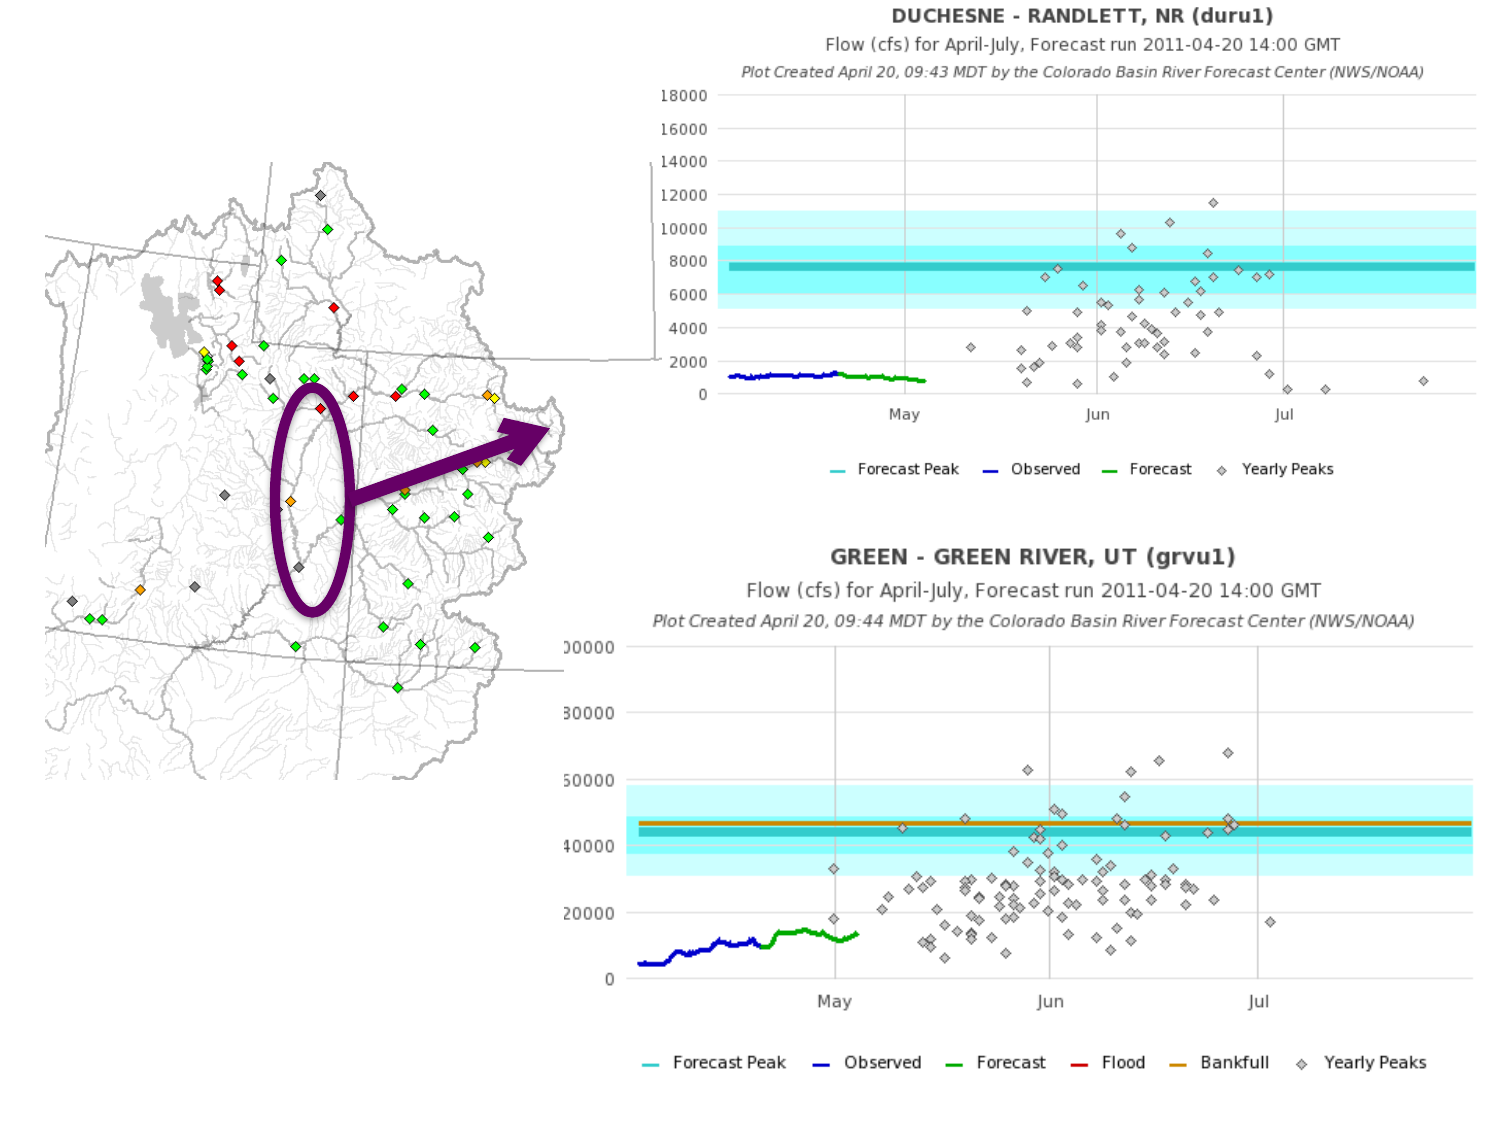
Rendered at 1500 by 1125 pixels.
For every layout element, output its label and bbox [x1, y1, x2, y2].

picture [45, 0, 1500, 1125]
text_box [349, 428, 551, 501]
